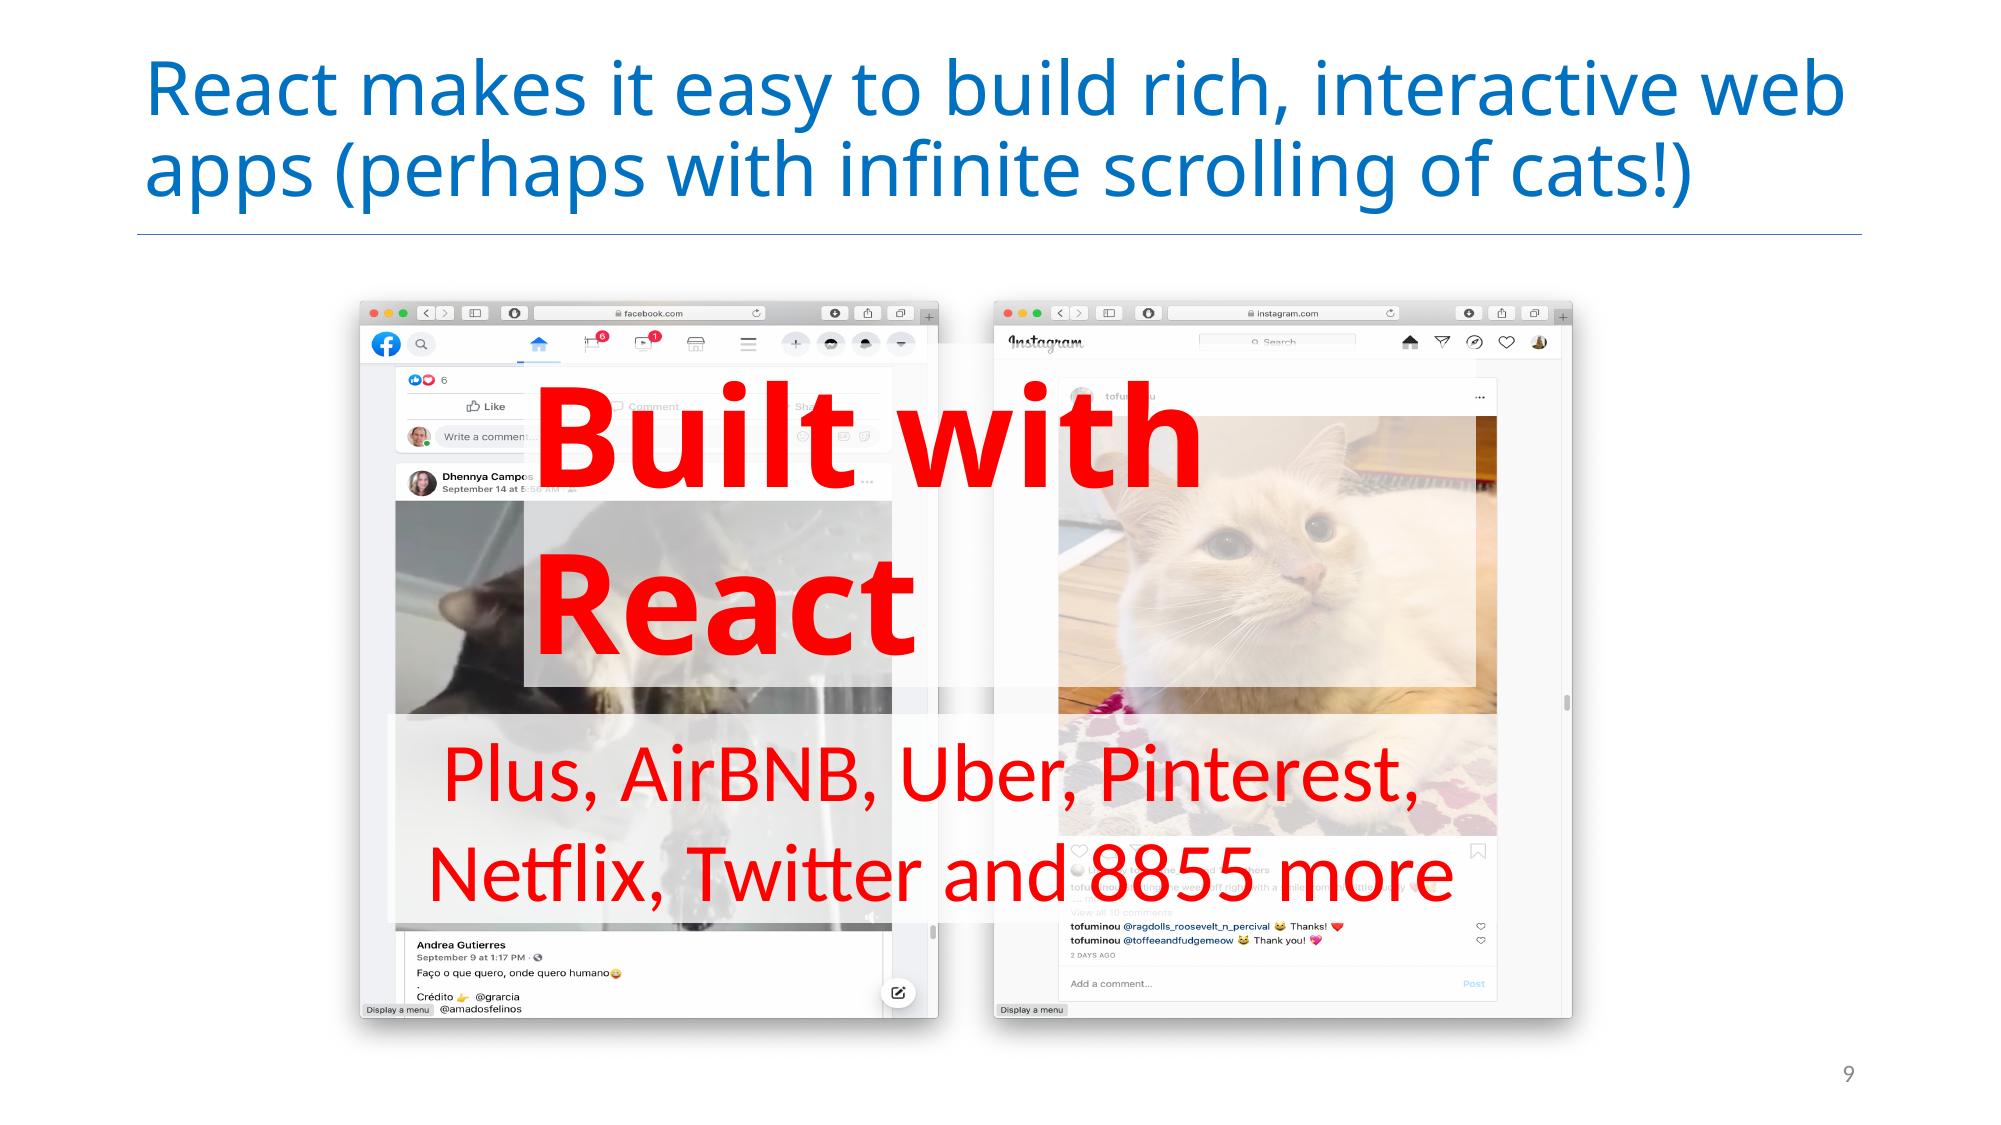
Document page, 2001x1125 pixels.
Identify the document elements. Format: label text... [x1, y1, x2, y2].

picture [319, 277, 1613, 1066]
slide_number 9 [1819, 1051, 1863, 1094]
title React makes it easy to build rich, interactive web apps (perhaps with infinite scrolling of cats!) [136, 2, 1863, 221]
